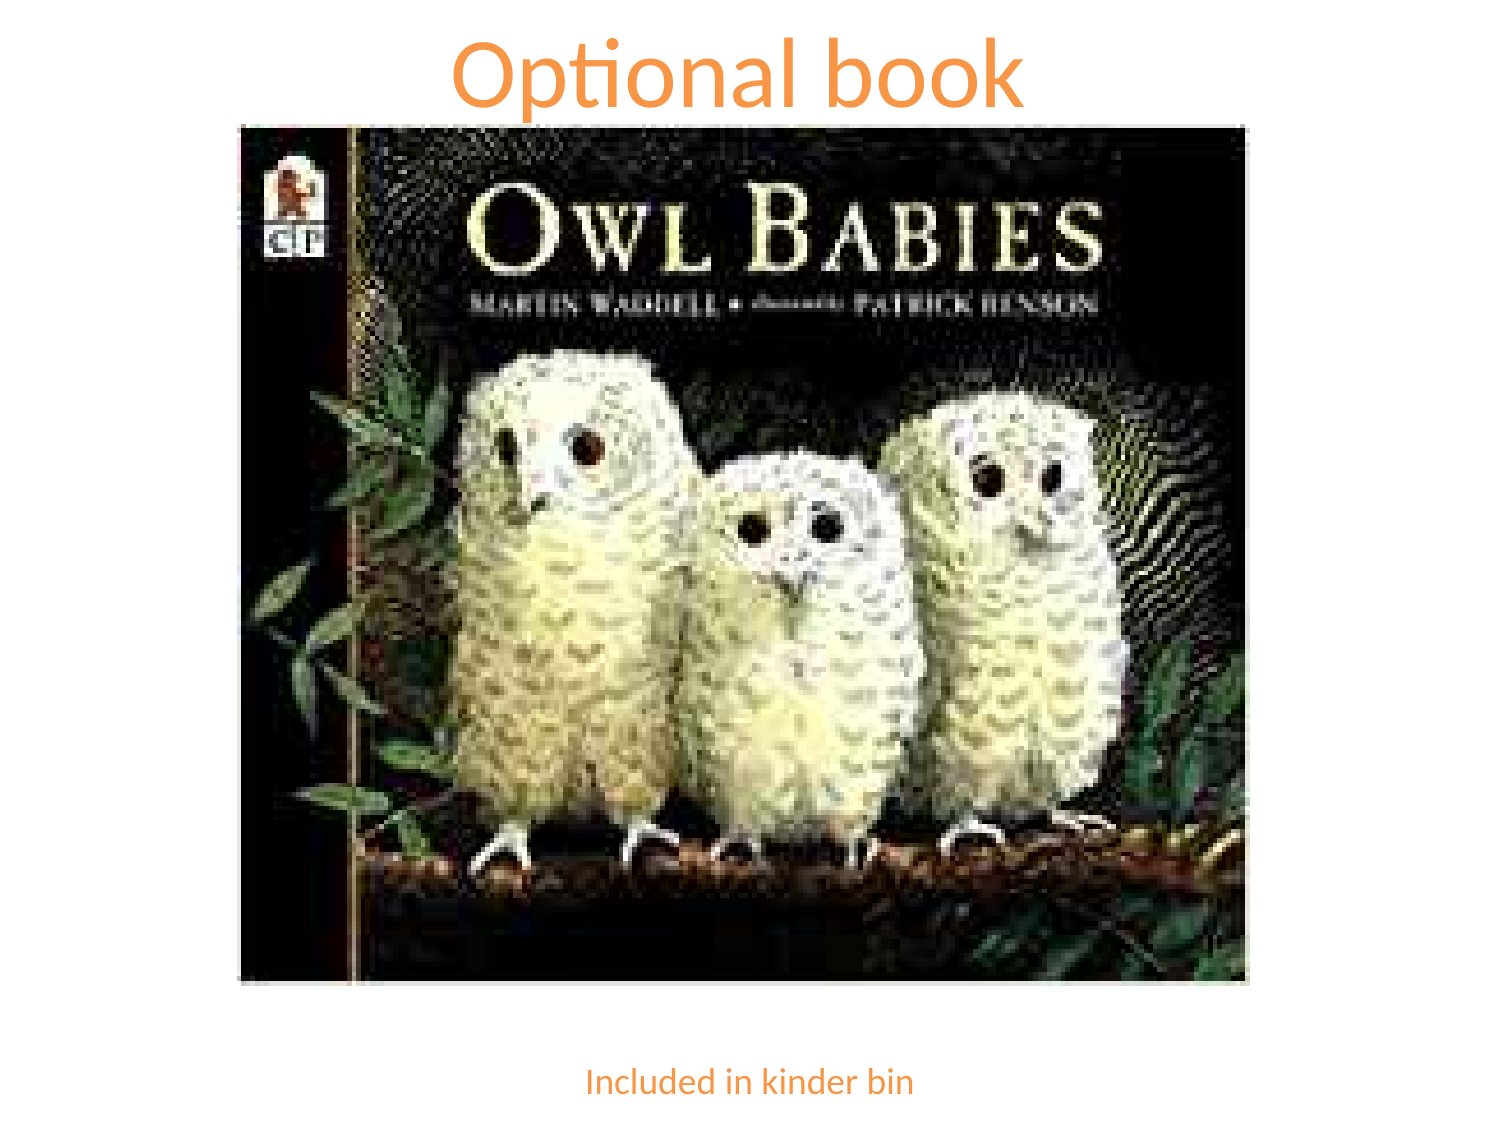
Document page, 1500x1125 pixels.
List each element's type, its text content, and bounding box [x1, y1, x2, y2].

picture [237, 124, 1251, 986]
text_box Included in kinder bin [0, 1049, 1500, 1110]
text_box Optional book [0, 0, 1500, 135]
